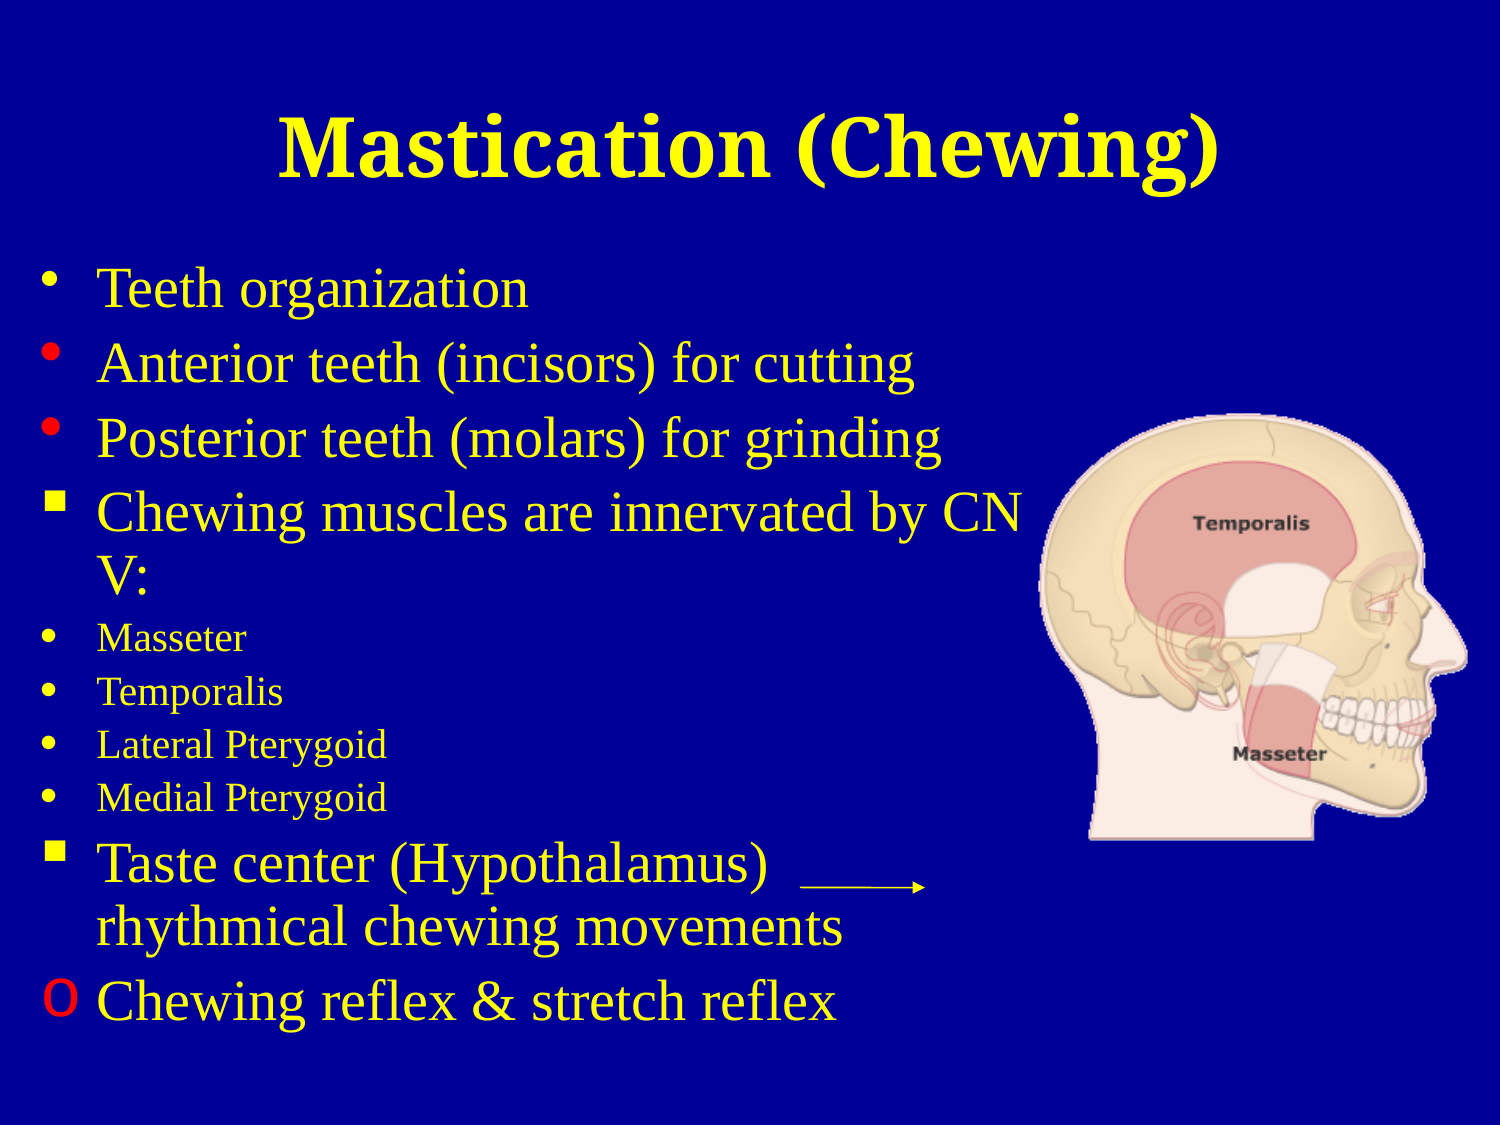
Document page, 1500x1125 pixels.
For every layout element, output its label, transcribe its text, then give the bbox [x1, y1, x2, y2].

picture [1037, 412, 1471, 844]
title Mastication (Chewing) [112, 49, 1388, 238]
list Teeth organization Anterior teeth (incisors) for cutting Posterior teeth (molars) for grinding Chewing muscles are innervated by CN V: Masseter Temporalis Lateral Pterygoid Medial Pterygoid Taste center (Hypothalamus) rhythmical chewing movements Chewing reflex & stretch reflex [24, 249, 1076, 1001]
text_box [799, 881, 925, 894]
